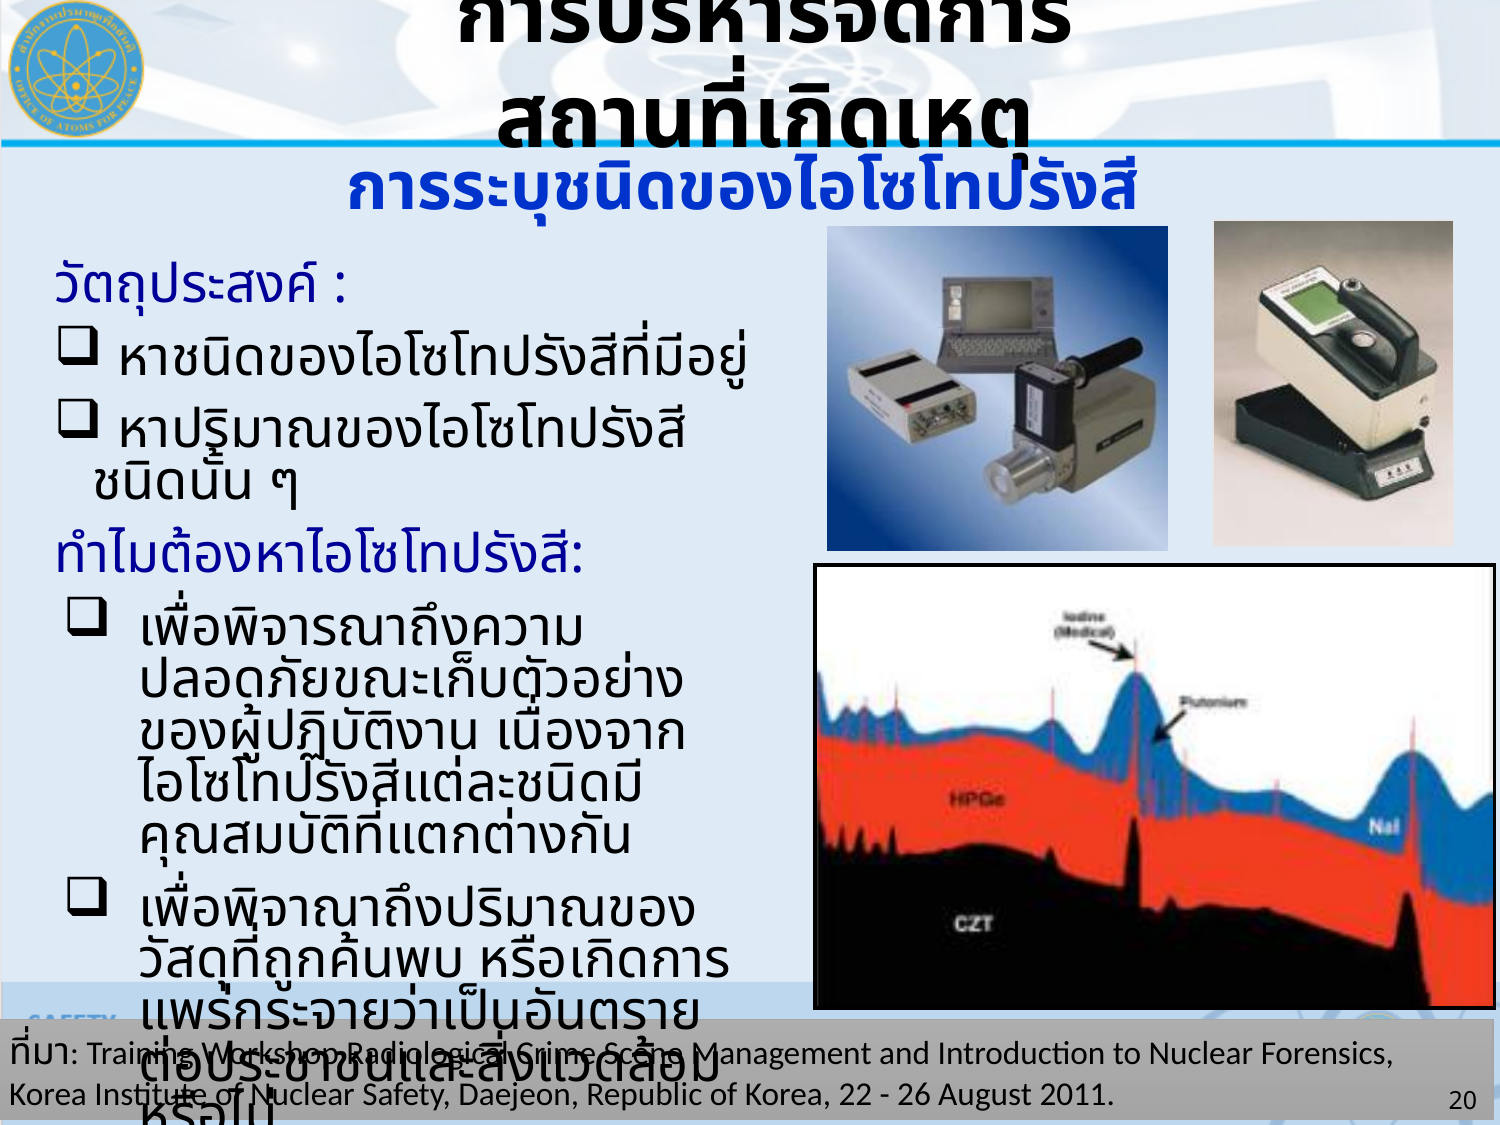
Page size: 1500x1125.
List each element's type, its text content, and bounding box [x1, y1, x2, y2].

list วัตถุประสงค์ : หาชนิดของไอโซโทปรังสีที่มีอยู่ หาปริมาณของไอโซโทปรังสีชนิดนั้น ๆ ทำไมต้องหาไอโซโทปรังสี: เพื่อพิจารณาถึงความปลอดภัยขณะเก็บตัวอย่างของผู้ปฏิบัติงาน เนื่องจากไอโซโทปรังสีแต่ละชนิดมีคุณสมบัติที่แตกต่างกัน เพื่อพิจาณาถึงปริมาณของวัสดุที่ถูกค้นพบ หรือเกิดการแพร่กระจายว่าเป็นอันตราย ต่อประชาชนและสิ่งแวดล้อมหรือไม่ [39, 253, 782, 1003]
picture [0, 0, 1500, 1125]
text_box การระบุชนิดของไอโซโทปรังสี [332, 135, 1156, 231]
text_box การบริหารจัดการสถานที่เกิดเหตุ [356, 88, 1173, 136]
slide_number 20 [1154, 1071, 1493, 1125]
picture [0, 1120, 1154, 1125]
text_box ที่มา: Training Workshop Radiological Crime Scene Management and Introduction to Nuclear Forensics, Korea Institute of Nuclear Safety, Daejeon, Republic of Korea, 22 - 26 August 2011. [0, 1019, 1494, 1120]
